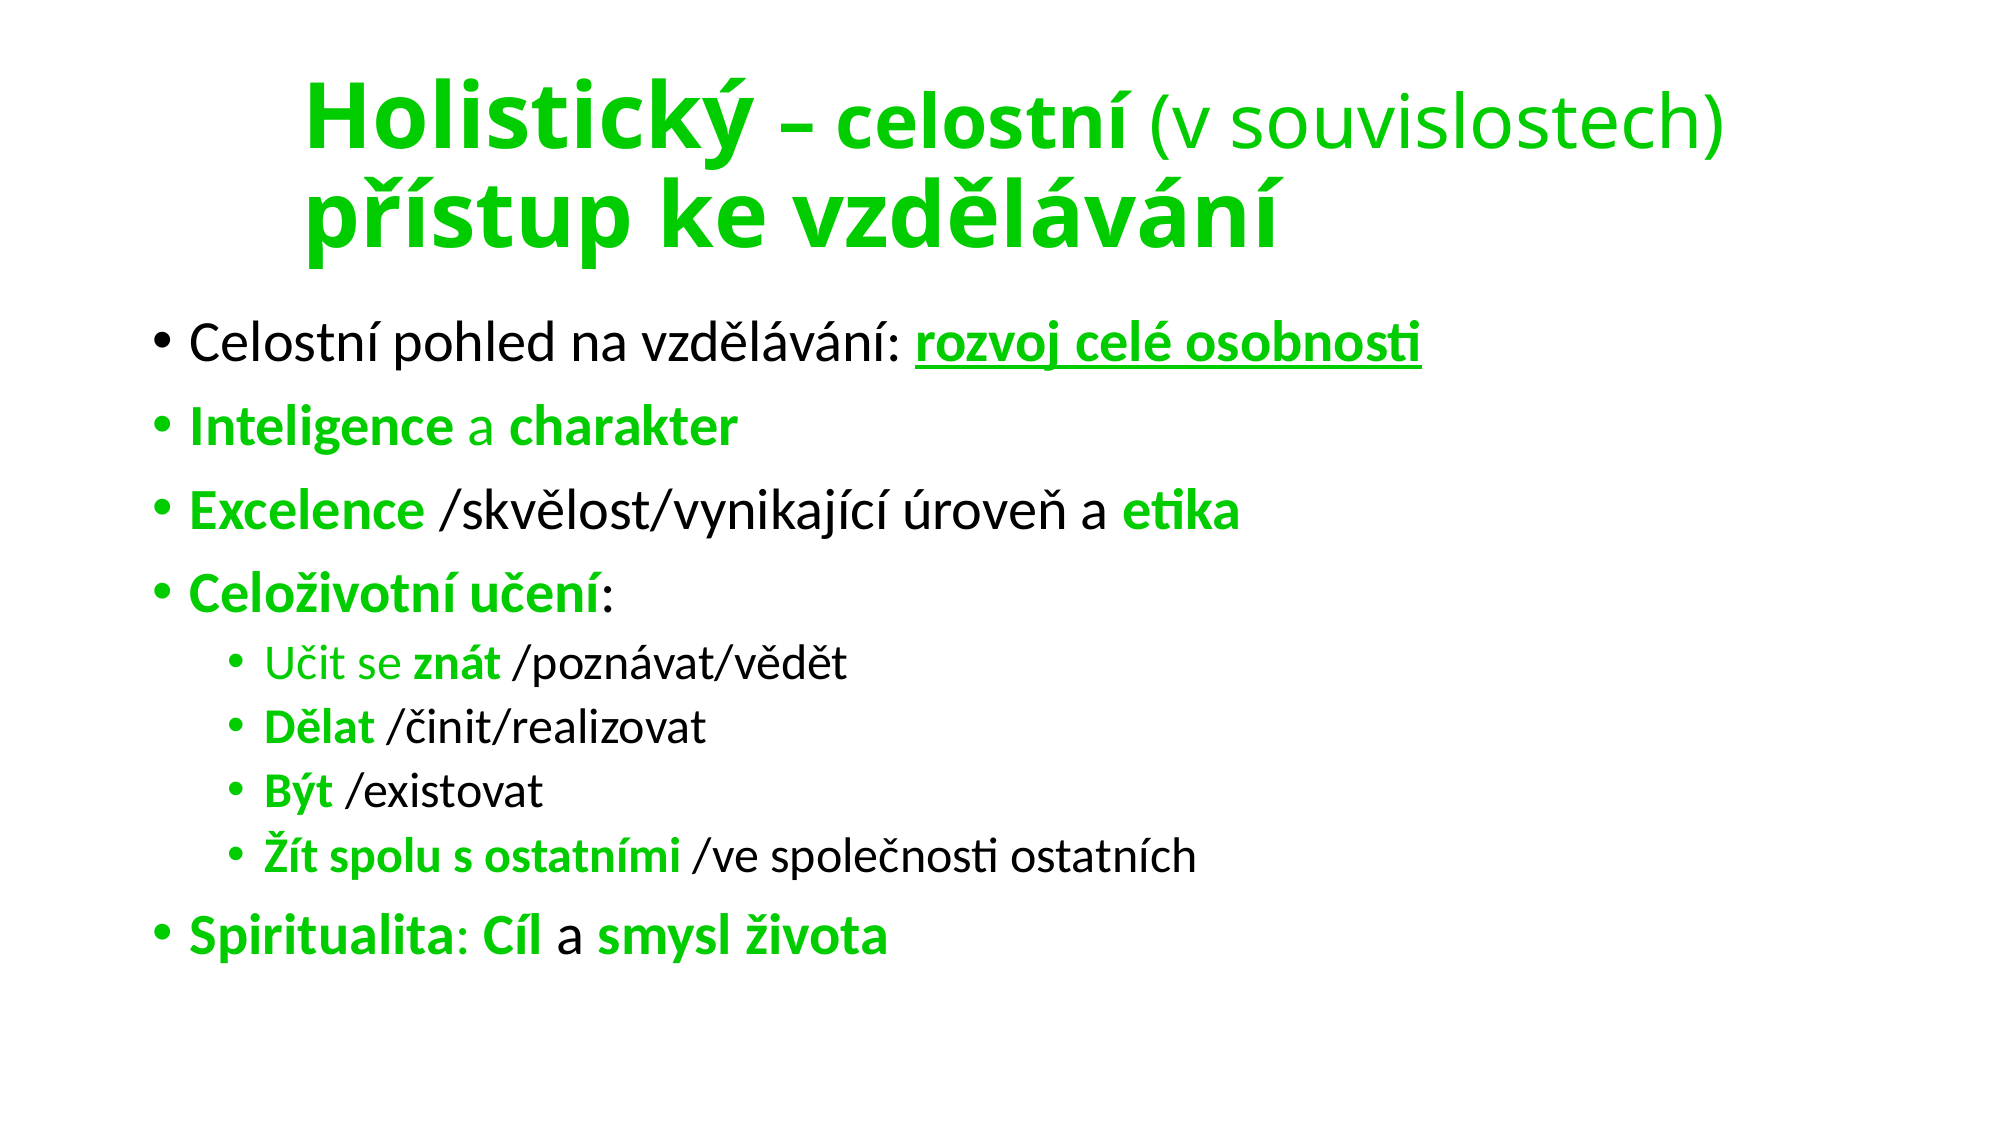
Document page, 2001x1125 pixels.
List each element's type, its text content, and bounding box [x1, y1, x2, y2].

title Holistický – celostní (v souvislostech) přístup ke vzdělávání [137, 59, 1863, 278]
list Celostní pohled na vzdělávání: rozvoj celé osobnosti Inteligence a charakter Excelence /skvělost/vynikající úroveň a etika Celoživotní učení: Učit se znát /poznávat/vědět Dělat /činit/realizovat Být /existovat Žít spolu s ostatními /ve společnosti ostatních Spiritualita: Cíl a smysl života [137, 303, 1863, 1018]
